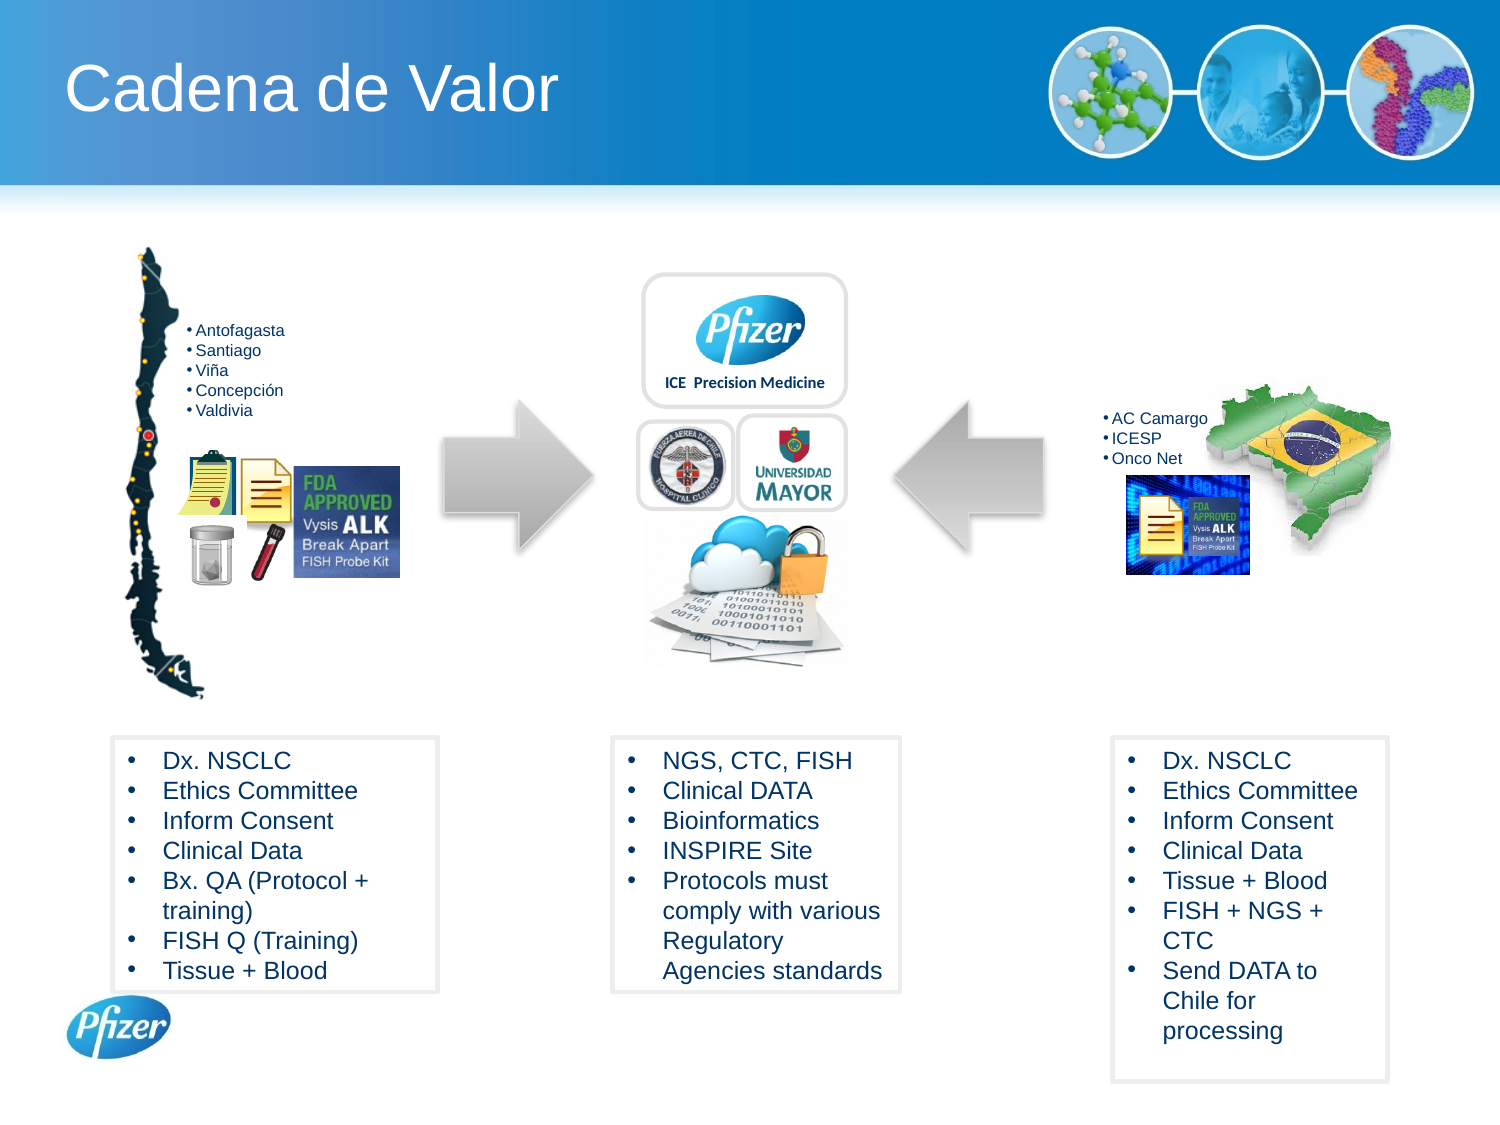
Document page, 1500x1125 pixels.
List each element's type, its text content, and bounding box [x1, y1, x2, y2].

picture [0, 0, 1500, 1125]
text_box Cadena de Valor [50, 37, 913, 133]
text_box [638, 274, 851, 511]
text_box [111, 229, 595, 996]
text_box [893, 375, 1401, 1026]
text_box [612, 515, 901, 996]
